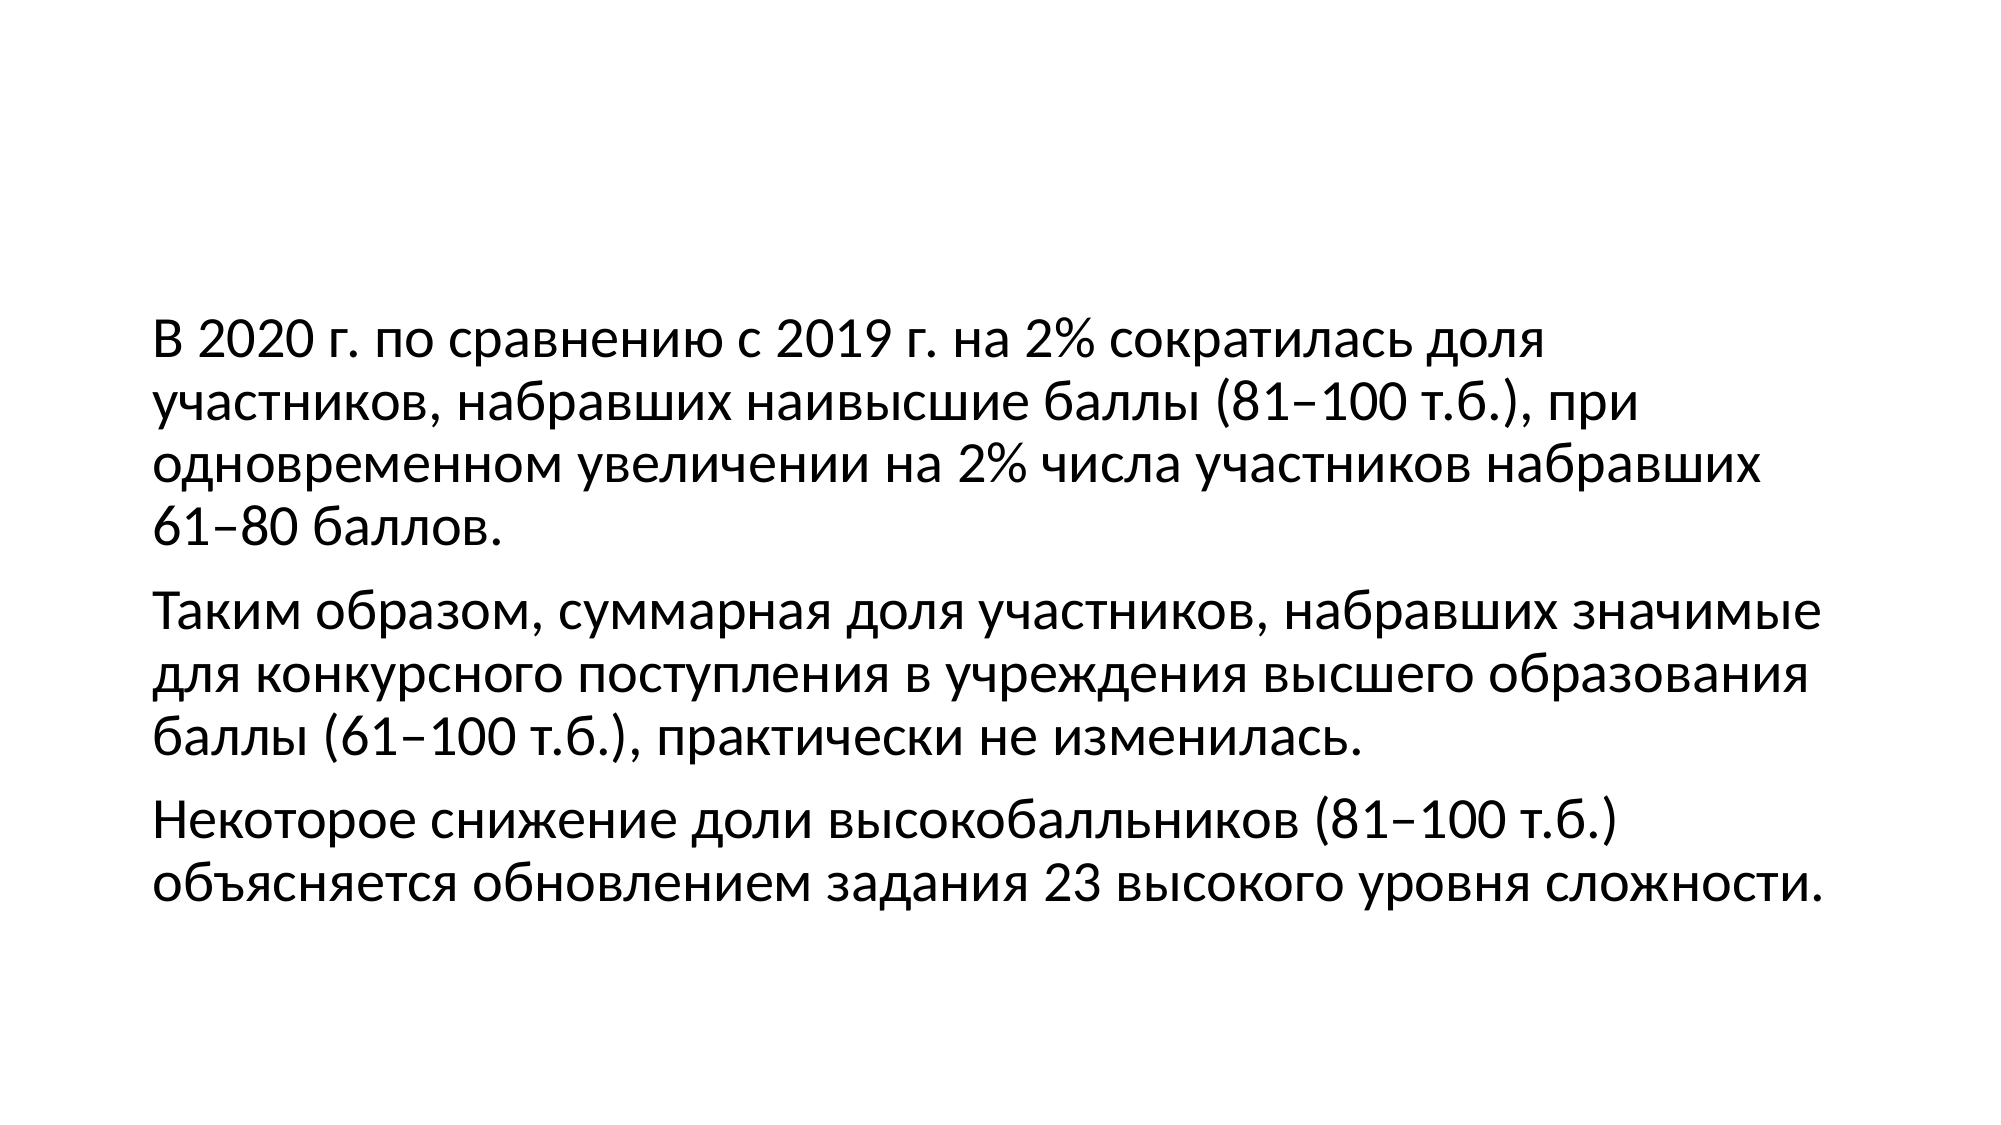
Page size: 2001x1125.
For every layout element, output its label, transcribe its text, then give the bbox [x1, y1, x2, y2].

list В 2020 г. по сравнению с 2019 г. на 2% сократилась доля участников, набравших наивысшие баллы (81–100 т.б.), при одновременном увеличении на 2% числа участников набравших 61–80 баллов. Таким образом, суммарная доля участников, набравших значимые для конкурсного поступления в учреждения высшего образования баллы (61–100 т.б.), практически не изменилась. Некоторое снижение доли высокобалльников (81–100 т.б.) объясняется обновлением задания 23 высокого уровня сложности. [137, 299, 1863, 1014]
